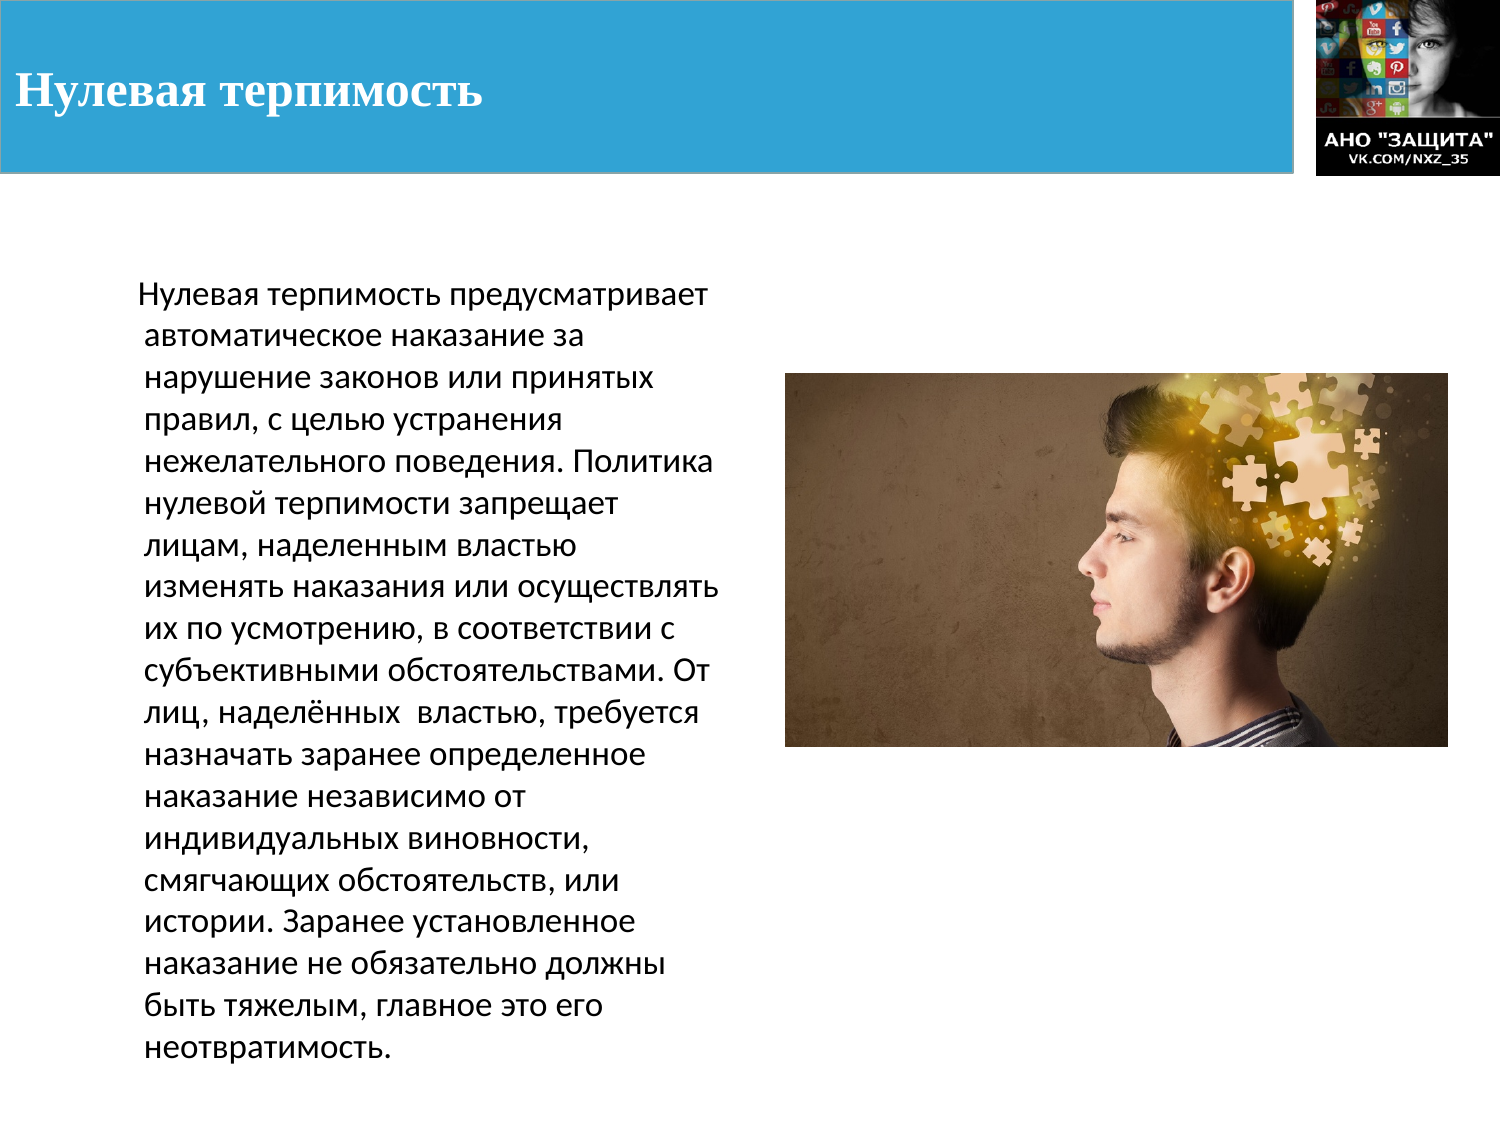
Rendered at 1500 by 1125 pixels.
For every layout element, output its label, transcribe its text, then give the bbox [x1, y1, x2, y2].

picture [1316, 0, 1500, 177]
list Нулевая терпимость предусматривает автоматическое наказание за нарушение законов или принятых правил, с целью устранения нежелательного поведения. Политика нулевой терпимости запрещает лицам, наделенным властью изменять наказания или осуществлять их по усмотрению, в соответствии с субъективными обстоятельствами. От лиц, наделённых властью, требуется назначать заранее определенное наказание независимо от индивидуальных виновности, смягчающих обстоятельств, или истории. Заранее установленное наказание не обязательно должны быть тяжелым, главное это его неотвратимость. [75, 262, 738, 1094]
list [785, 373, 1449, 747]
title Нулевая терпимость [0, 0, 1294, 173]
